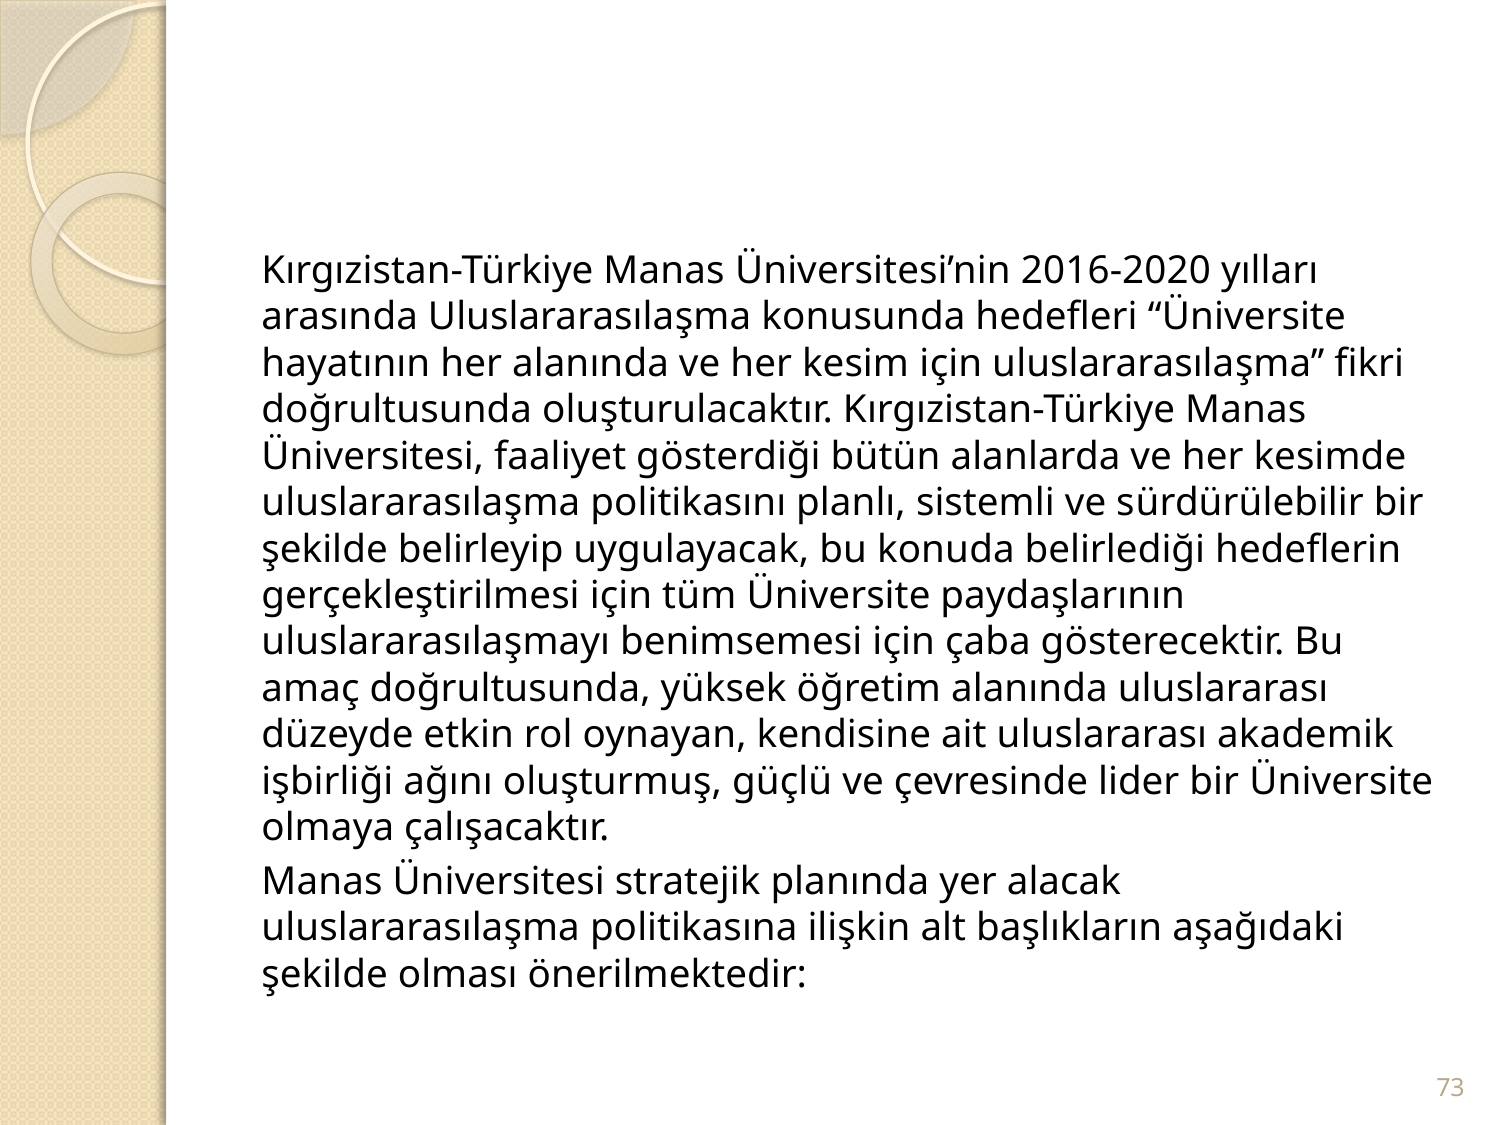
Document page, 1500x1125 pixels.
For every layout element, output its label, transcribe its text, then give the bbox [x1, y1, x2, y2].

list Kırgızistan-Türkiye Manas Üniversitesi’nin 2016-2020 yılları arasında Uluslararasılaşma konusunda hedefleri “Üniversite hayatının her alanında ve her kesim için uluslararasılaşma’’ fikri doğrultusunda oluşturulacaktır. Kırgızistan-Türkiye Manas Üniversitesi, faaliyet gösterdiği bütün alanlarda ve her kesimde uluslararasılaşma politikasını planlı, sistemli ve sürdürülebilir bir şekilde belirleyip uygulayacak, bu konuda belirlediği hedeflerin gerçekleştirilmesi için tüm Üniversite paydaşlarının uluslararasılaşmayı benimsemesi için çaba gösterecektir. Bu amaç doğrultusunda, yüksek öğretim alanında uluslararası düzeyde etkin rol oynayan, kendisine ait uluslararası akademik işbirliği ağını oluşturmuş, güçlü ve çevresinde lider bir Üniversite olmaya çalışacaktır. Manas Üniversitesi stratejik planında yer alacak uluslararasılaşma politikasına ilişkin alt başlıkların aşağıdaki şekilde olması önerilmektedir: [235, 237, 1466, 1025]
slide_number 73 [1413, 1034, 1488, 1113]
